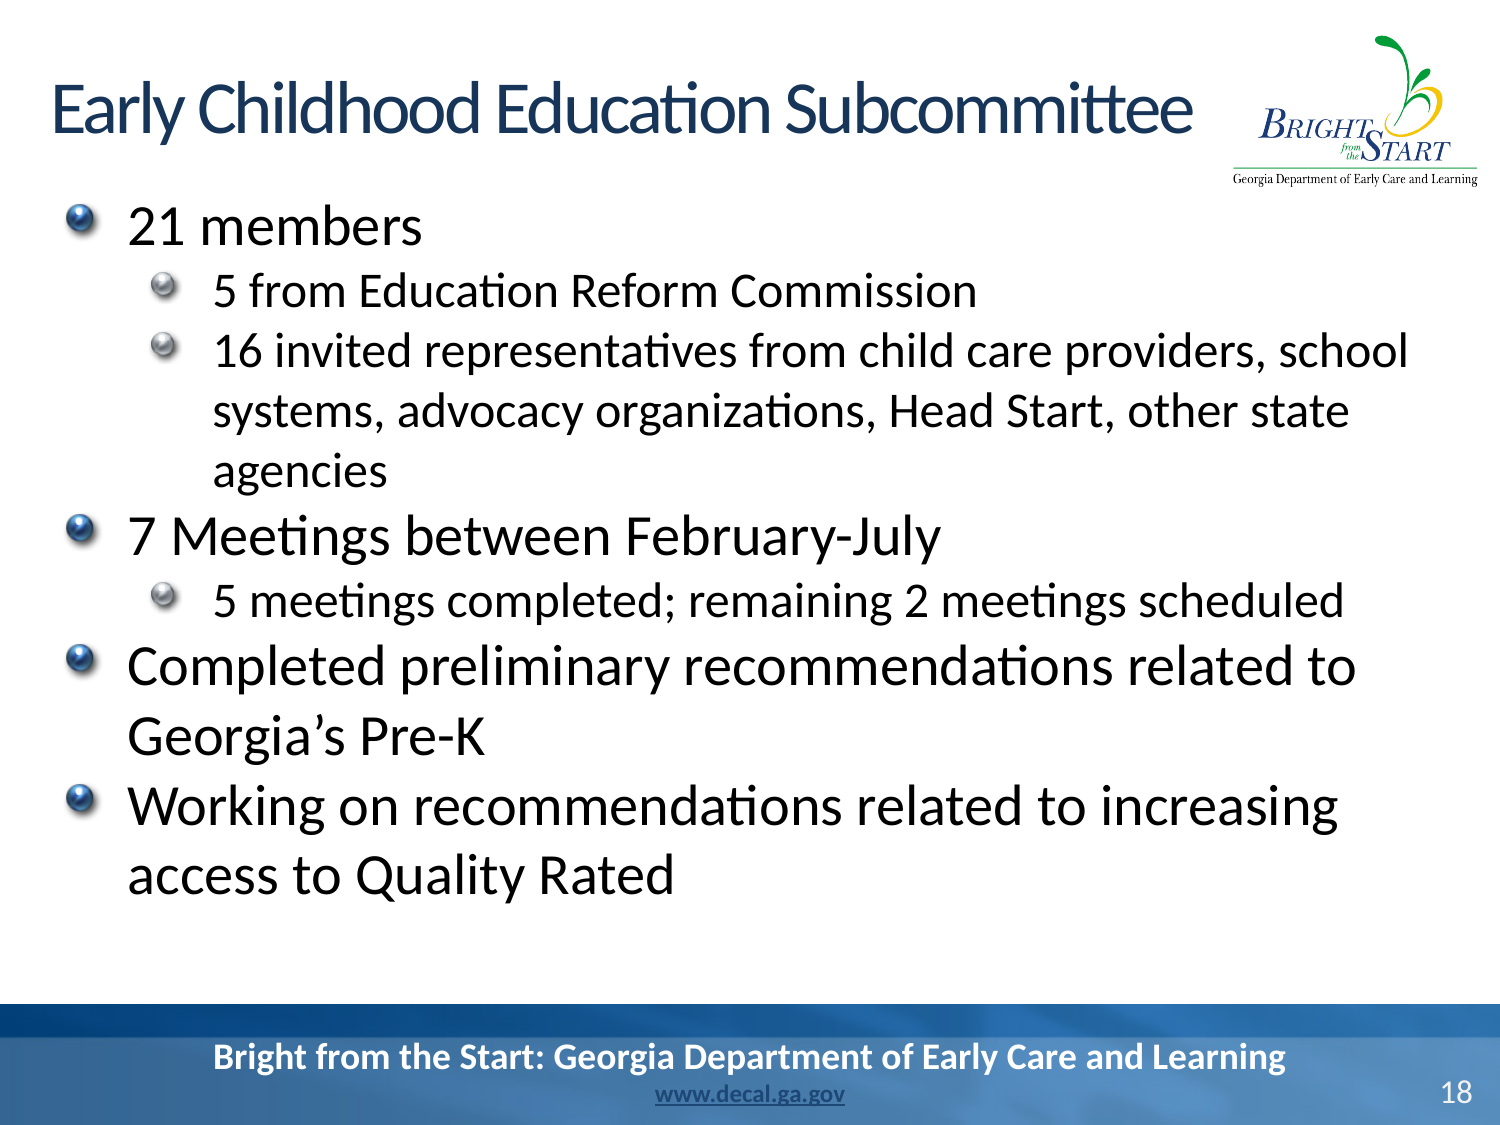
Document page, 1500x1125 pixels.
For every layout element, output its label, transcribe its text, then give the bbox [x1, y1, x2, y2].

picture [62, 641, 104, 683]
picture [1212, 0, 1500, 200]
picture [62, 201, 104, 243]
list 21 members 5 from Education Reform Commission 16 invited representatives from child care providers, school systems, advocacy organizations, Head Start, other state agencies 7 Meetings between February-July 5 meetings completed; remaining 2 meetings scheduled Completed preliminary recommendations related to Georgia’s Pre-K Working on recommendations related to increasing access to Quality Rated [62, 187, 1438, 974]
picture [62, 781, 104, 823]
picture [0, 1004, 1500, 1125]
picture [147, 269, 183, 305]
picture [62, 511, 104, 553]
picture [147, 329, 183, 365]
picture [147, 579, 183, 615]
title Early Childhood Education Subcommittee [50, 68, 1225, 150]
